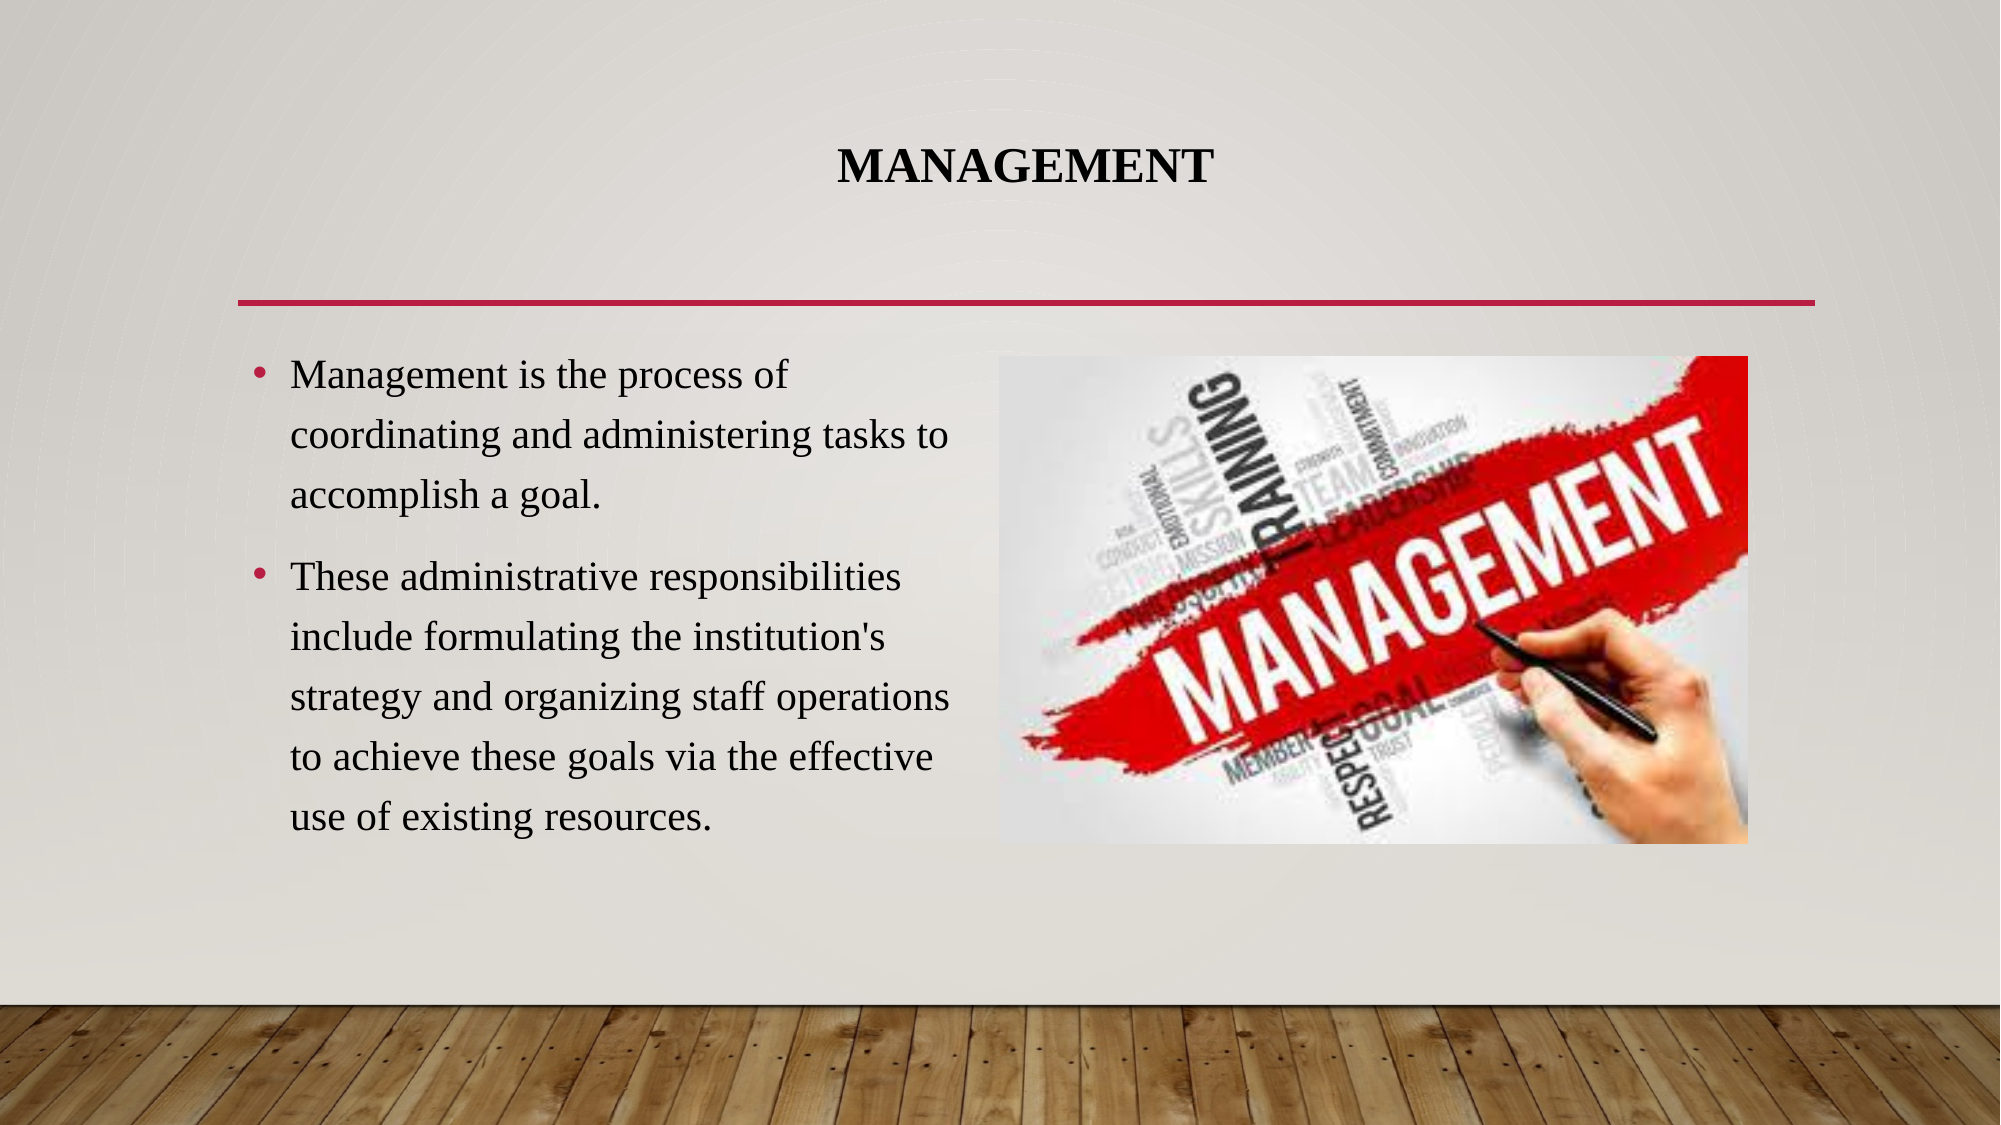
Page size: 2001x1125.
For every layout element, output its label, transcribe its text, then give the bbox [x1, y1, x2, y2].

title management [237, 132, 1814, 306]
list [999, 356, 1749, 844]
picture [0, 1005, 2000, 1125]
list Management is the process of coordinating and administering tasks to accomplish a goal. These administrative responsibilities include formulating the institution's strategy and organizing staff operations to achieve these goals via the effective use of existing resources. [237, 329, 1000, 896]
